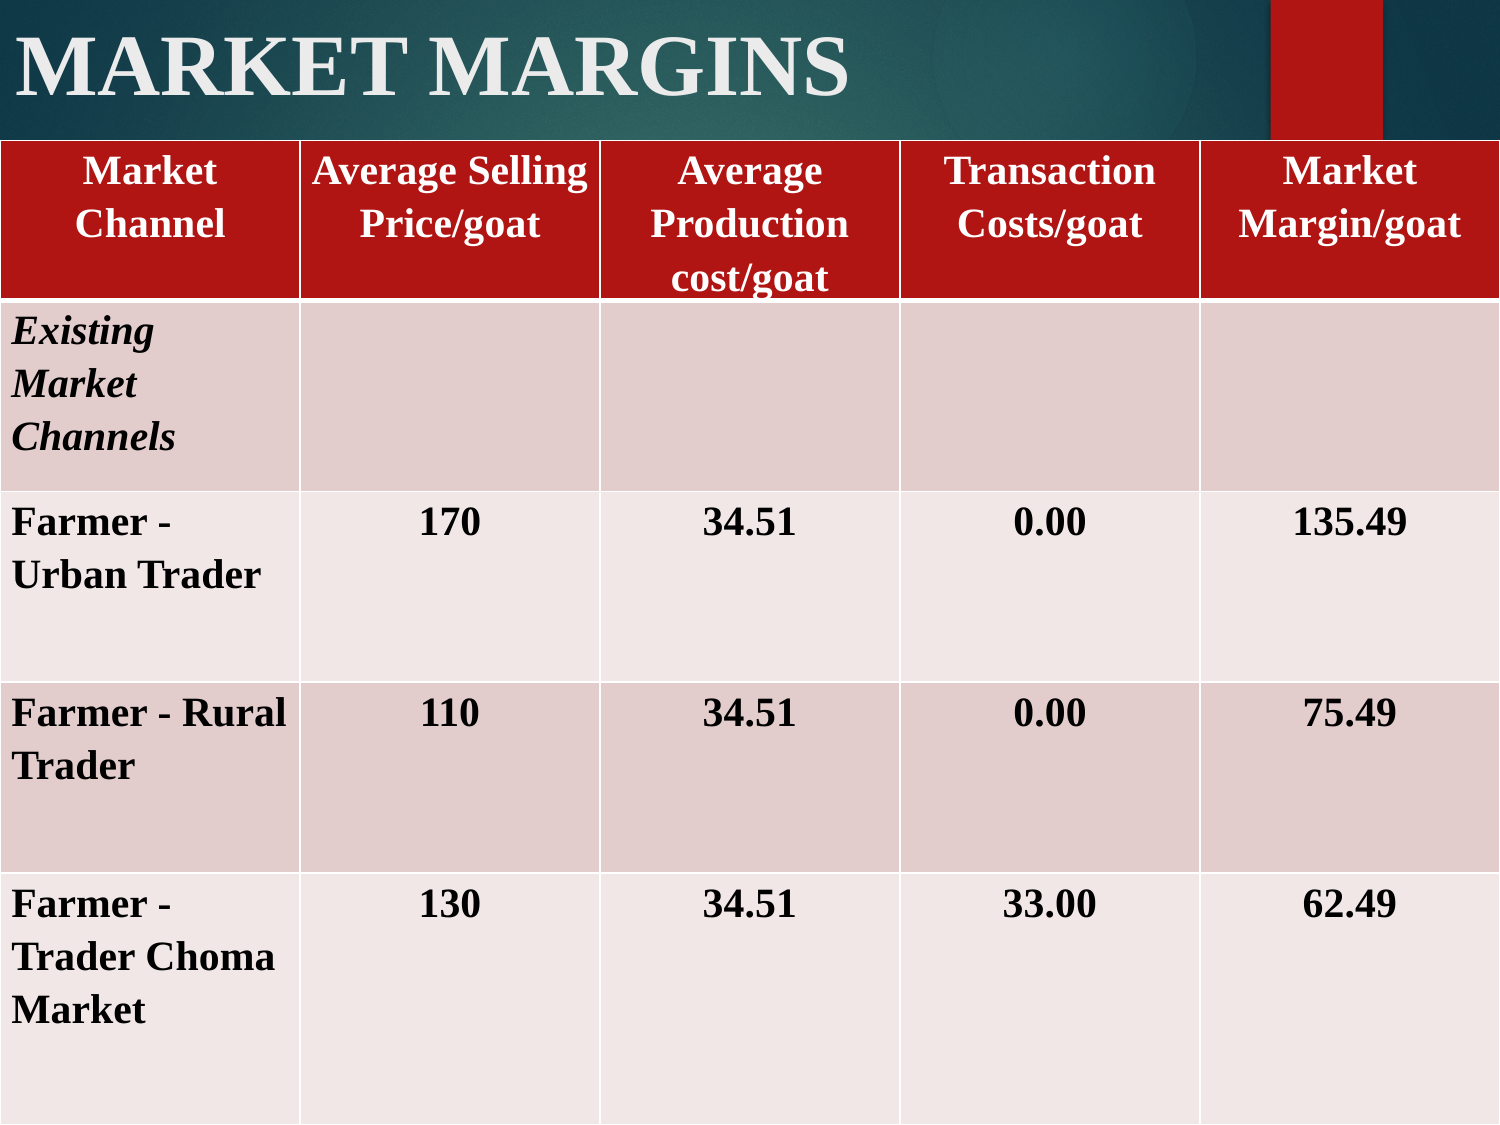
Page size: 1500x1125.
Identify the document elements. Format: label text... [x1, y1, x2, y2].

table_cell [901, 303, 1199, 491]
table_cell Existing Market Channels [1, 303, 299, 491]
table_cell 75.49 [1201, 683, 1499, 872]
table_cell 34.51 [601, 683, 899, 872]
table_cell 110 [301, 683, 599, 872]
table_header Market Margin/goat [1201, 141, 1499, 298]
table_cell 33.00 [901, 874, 1199, 1124]
table_cell 170 [301, 492, 599, 681]
title MARKET MARGINS [0, 0, 1500, 140]
table_cell 0.00 [901, 492, 1199, 681]
table_header Average Production cost/goat [601, 141, 899, 298]
table_cell 34.51 [601, 492, 899, 681]
table_header Average Selling Price/goat [301, 141, 599, 298]
table_cell 135.49 [1201, 492, 1499, 681]
table_cell [601, 303, 899, 491]
table_header Transaction Costs/goat [901, 141, 1199, 298]
table_cell [1201, 303, 1499, 491]
table_cell 34.51 [601, 874, 899, 1124]
table_cell [301, 303, 599, 491]
table_cell 130 [301, 874, 599, 1124]
table_cell Farmer - Rural Trader [1, 683, 299, 872]
table_cell Farmer - Urban Trader [1, 492, 299, 681]
table_header Market Channel [1, 141, 299, 298]
table_cell 62.49 [1201, 874, 1499, 1124]
table_cell 0.00 [901, 683, 1199, 872]
table_cell Farmer - Trader Choma Market [1, 874, 299, 1124]
